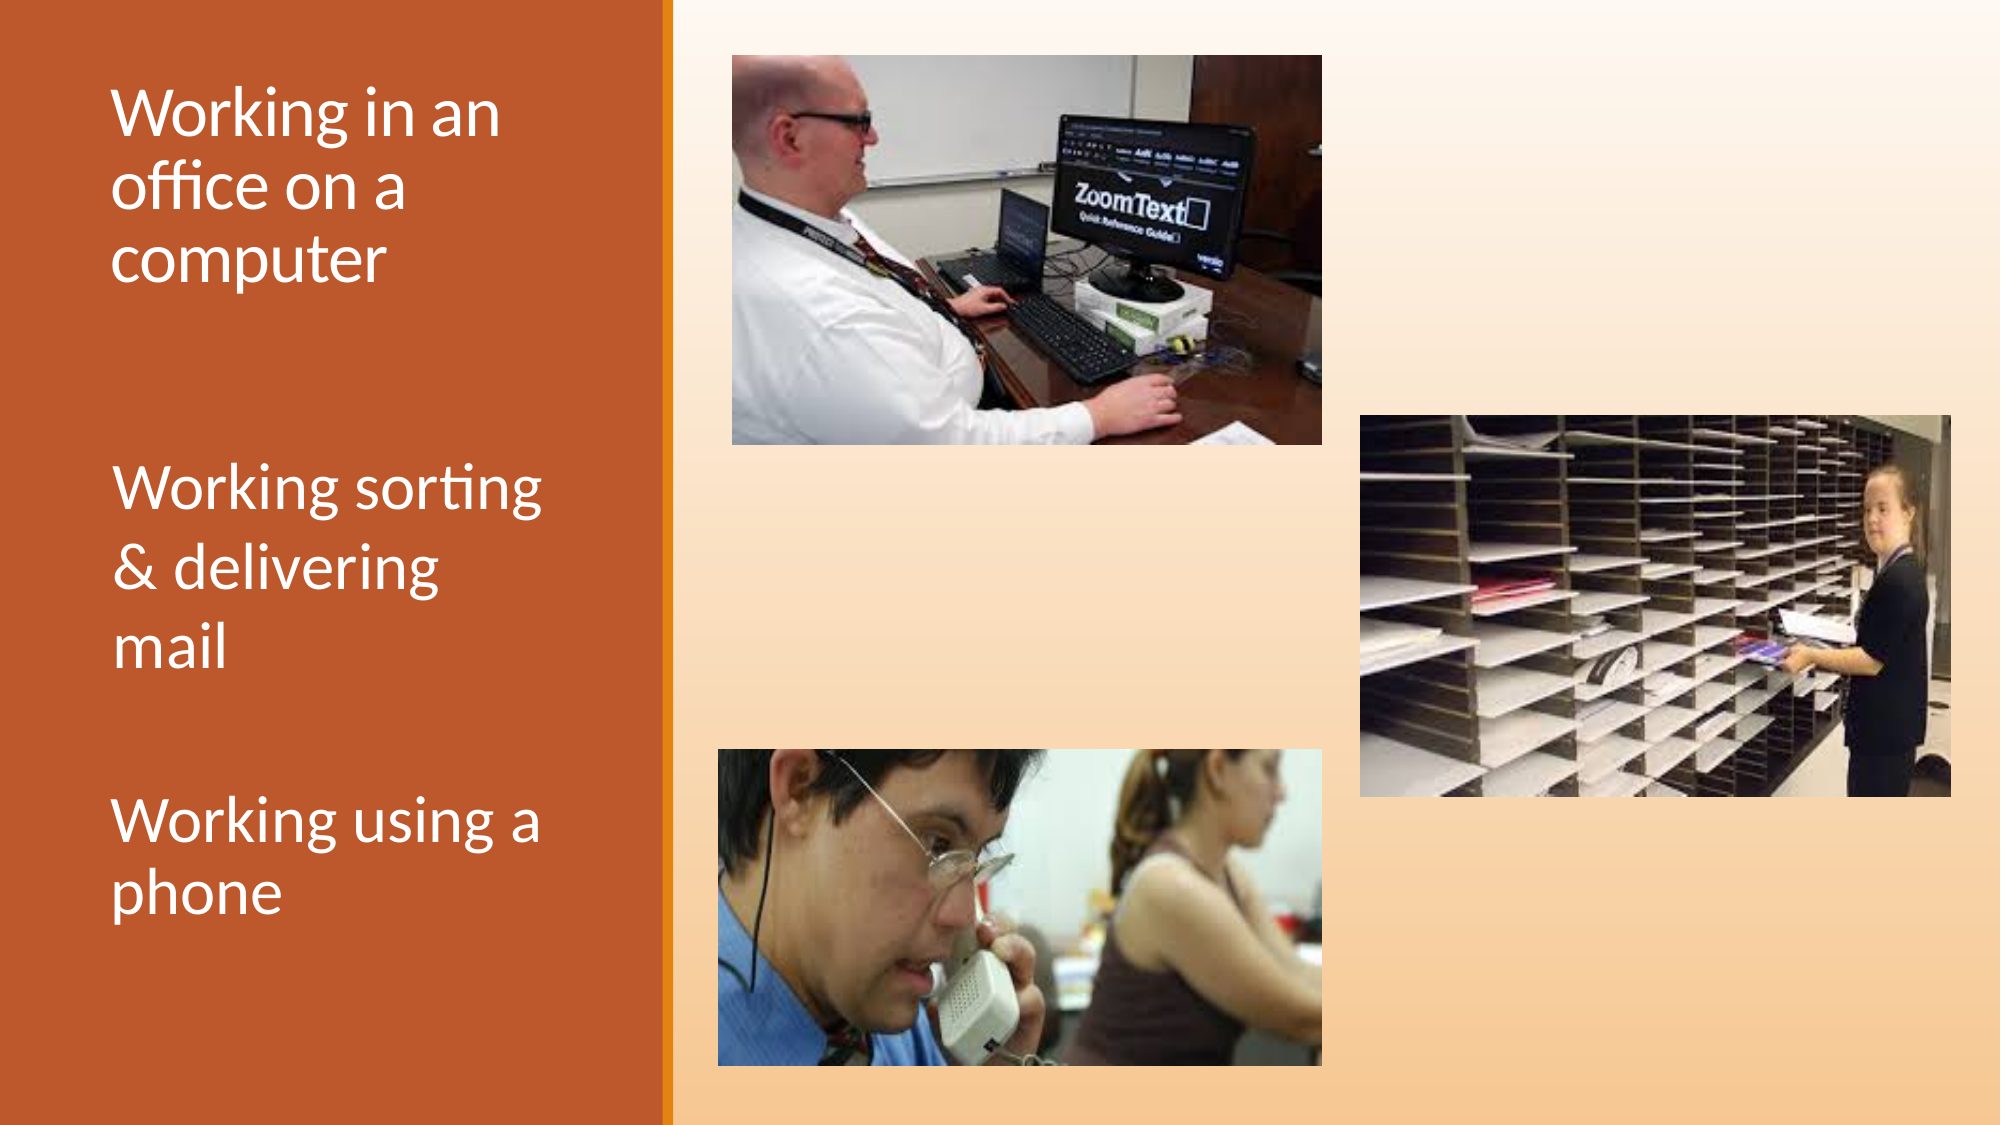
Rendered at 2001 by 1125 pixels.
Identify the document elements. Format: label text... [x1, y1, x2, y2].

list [718, 749, 1323, 1067]
list Working using a phone [95, 777, 635, 1039]
picture [731, 55, 1323, 446]
title Working in an office on a computer [95, 69, 583, 306]
picture [1359, 414, 1951, 798]
text_box Working sorting & delivering mail [98, 435, 563, 690]
